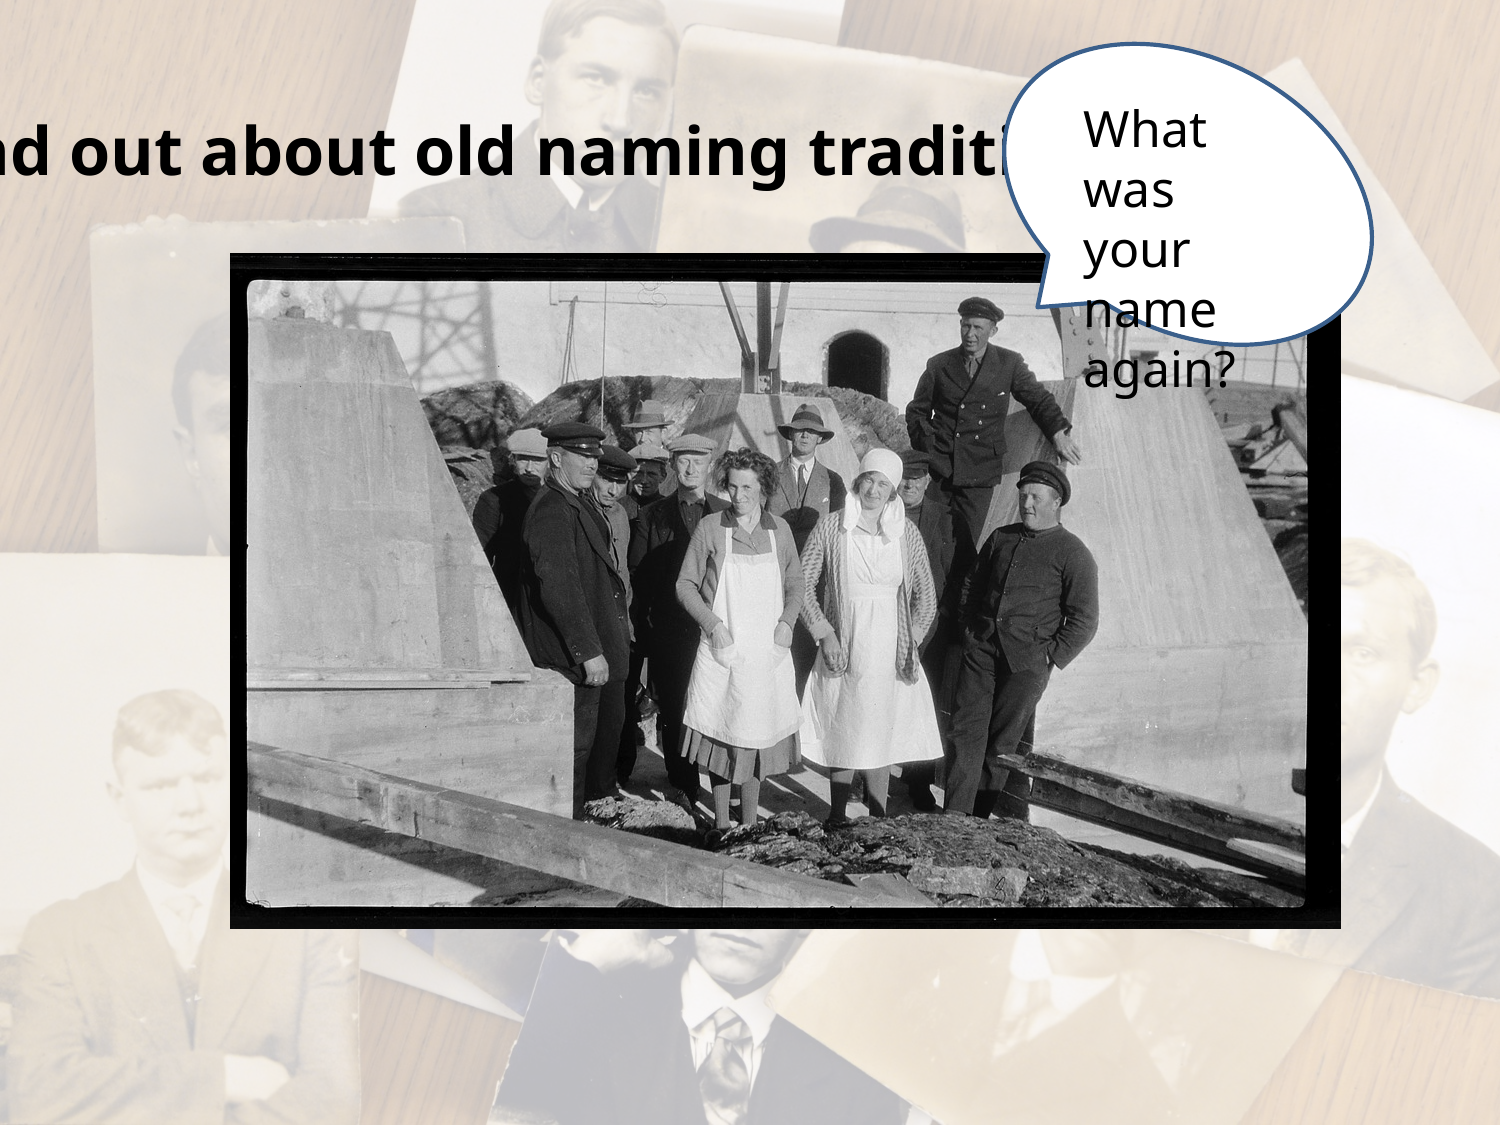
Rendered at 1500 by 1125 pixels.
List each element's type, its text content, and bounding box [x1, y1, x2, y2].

text_box [1002, 41, 1281, 251]
text_box [1306, 109, 1375, 310]
picture [229, 253, 1341, 929]
text_box What was your name again? [1068, 89, 1306, 251]
text_box Find out about old naming traditions [0, 101, 1014, 197]
